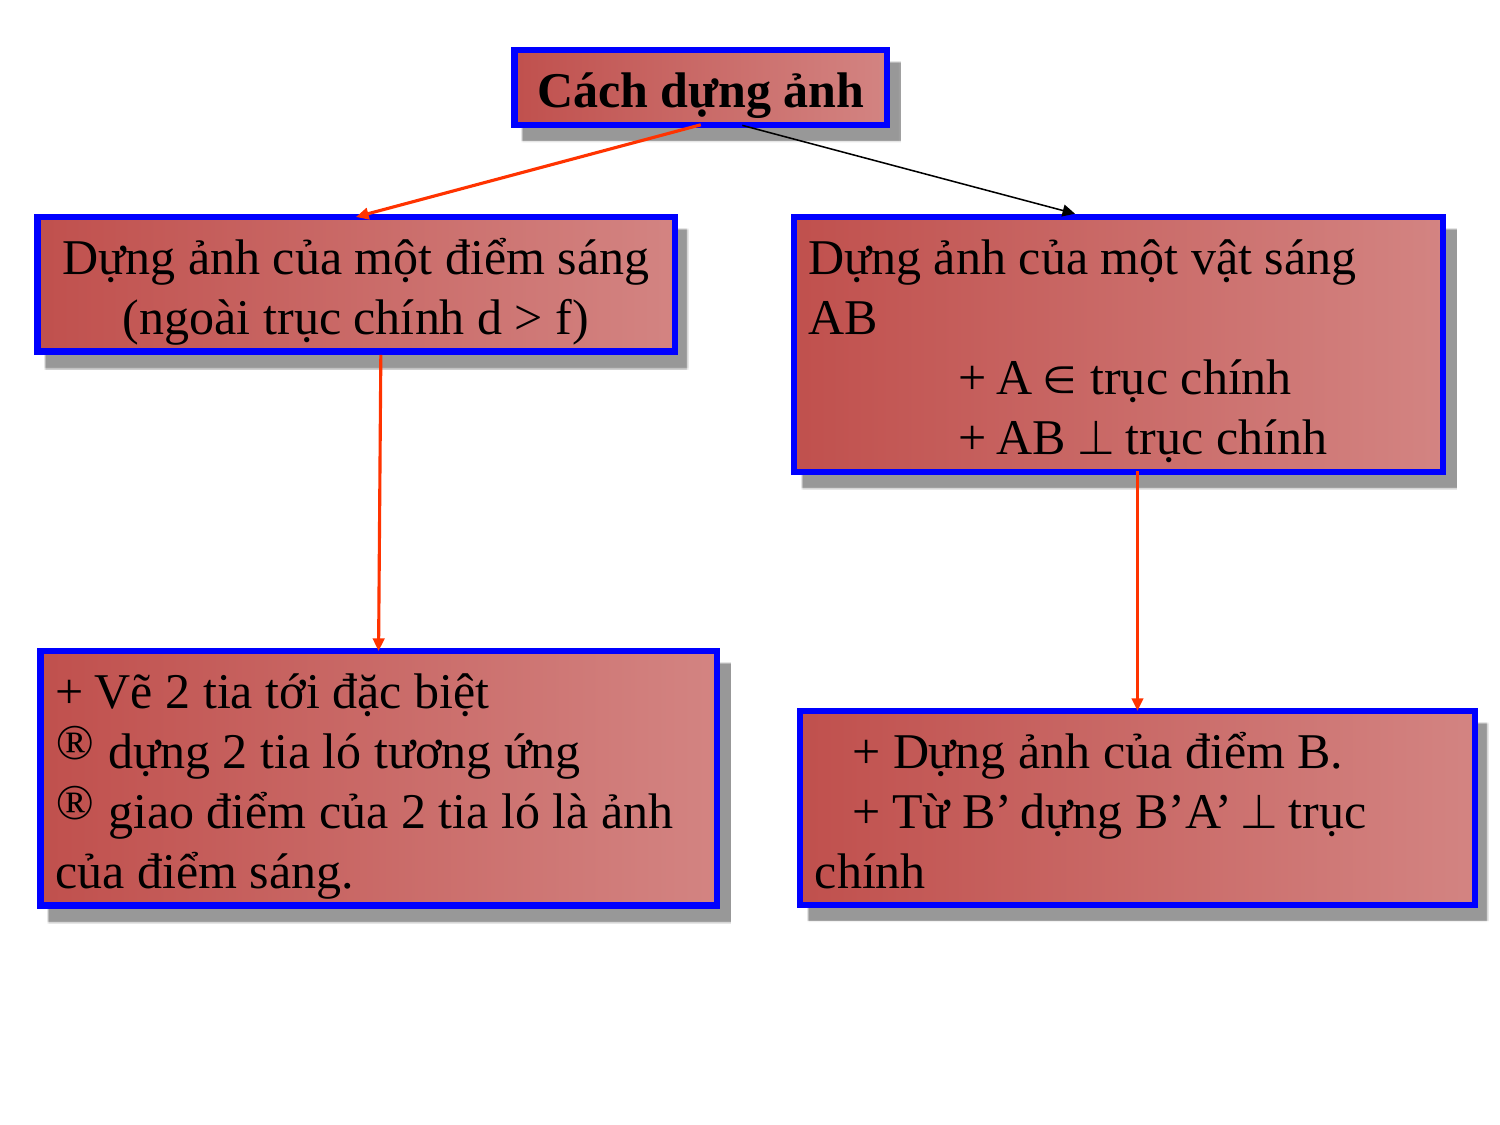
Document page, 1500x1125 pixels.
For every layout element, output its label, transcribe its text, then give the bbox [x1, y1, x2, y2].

text_box [742, 125, 1075, 217]
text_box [356, 125, 702, 214]
text_box + Vẽ 2 tia tới đặc biệt dựng 2 tia ló tương ứng giao điểm của 2 tia ló là ảnh của điểm sáng. [40, 650, 717, 906]
text_box Cách dựng ảnh [514, 50, 888, 125]
text_box + Dựng ảnh của điểm B. + Từ B’ dựng B’A’  trục chính [799, 710, 1475, 906]
text_box Dựng ảnh của một điểm sáng (ngoài trục chính d > f) [37, 216, 675, 352]
text_box Dựng ảnh của một vật sáng AB + A  trục chính + AB  trục chính [793, 217, 1444, 472]
